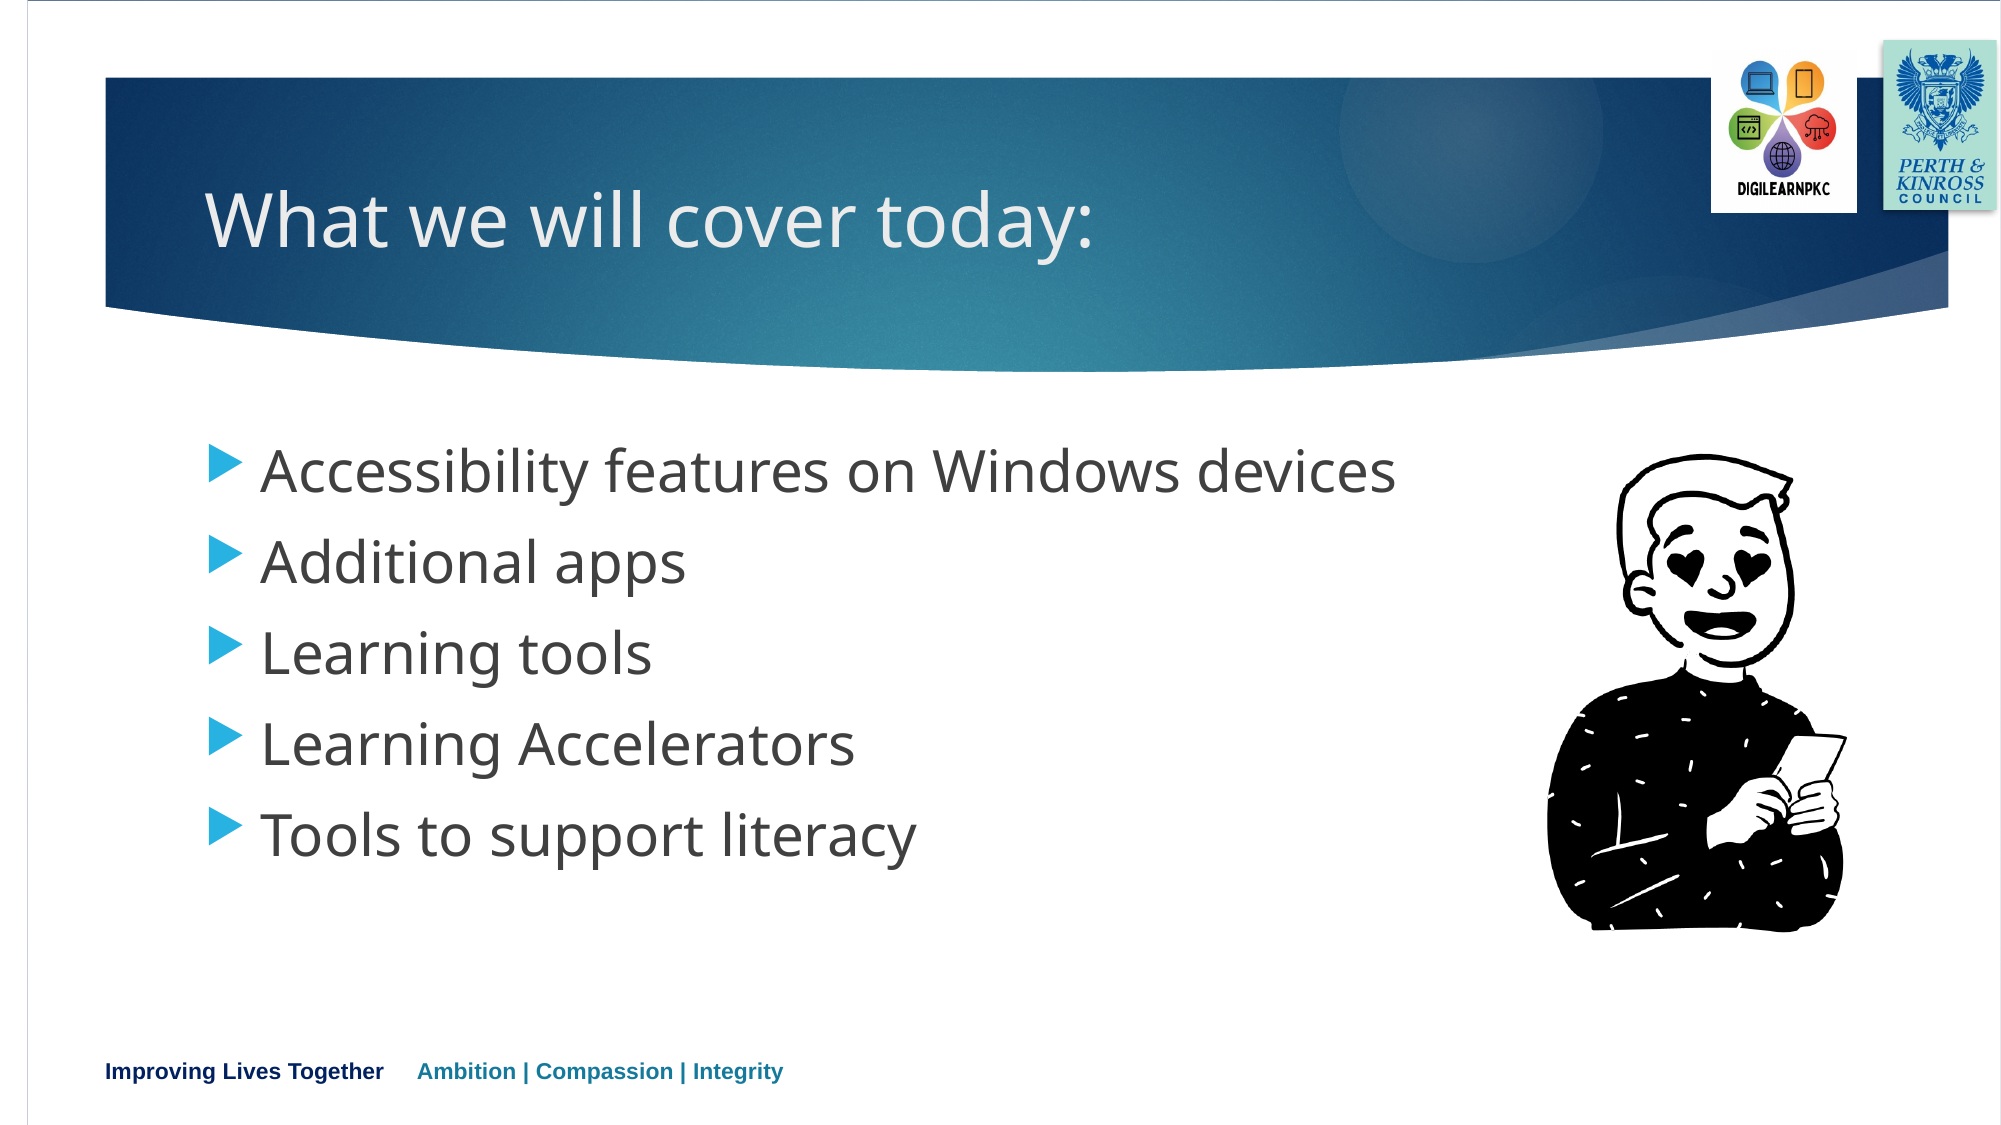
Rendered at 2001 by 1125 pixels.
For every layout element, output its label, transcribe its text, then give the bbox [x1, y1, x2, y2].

picture [1711, 49, 1857, 213]
picture [1883, 40, 1997, 210]
picture [1535, 447, 1860, 949]
list Accessibility features on Windows devices Additional apps Learning tools Learning Accelerators Tools to support literacy [189, 427, 1627, 988]
title What we will cover today: [189, 159, 1627, 276]
